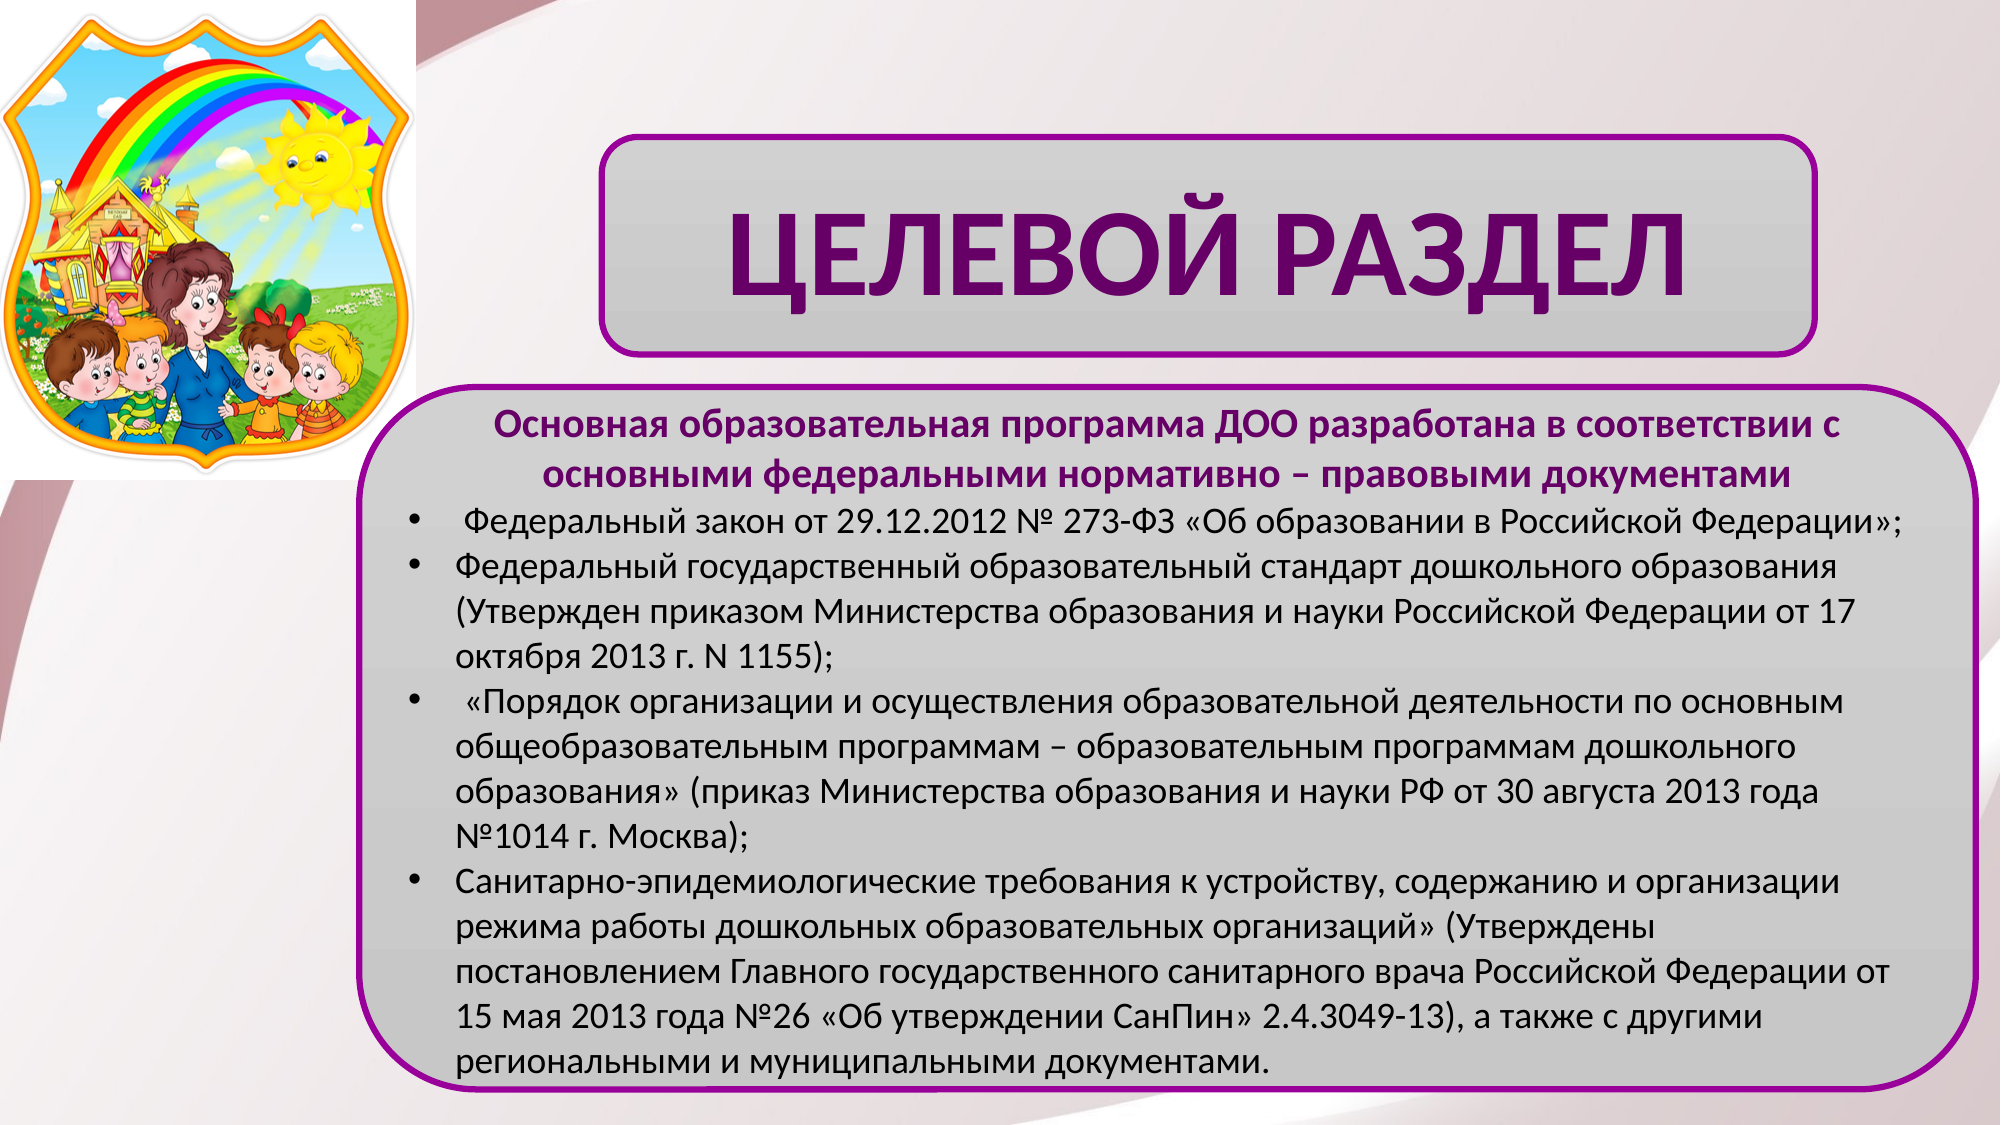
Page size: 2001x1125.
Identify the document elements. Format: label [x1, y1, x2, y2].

picture [0, 0, 417, 481]
list [0, 0, 2000, 1125]
